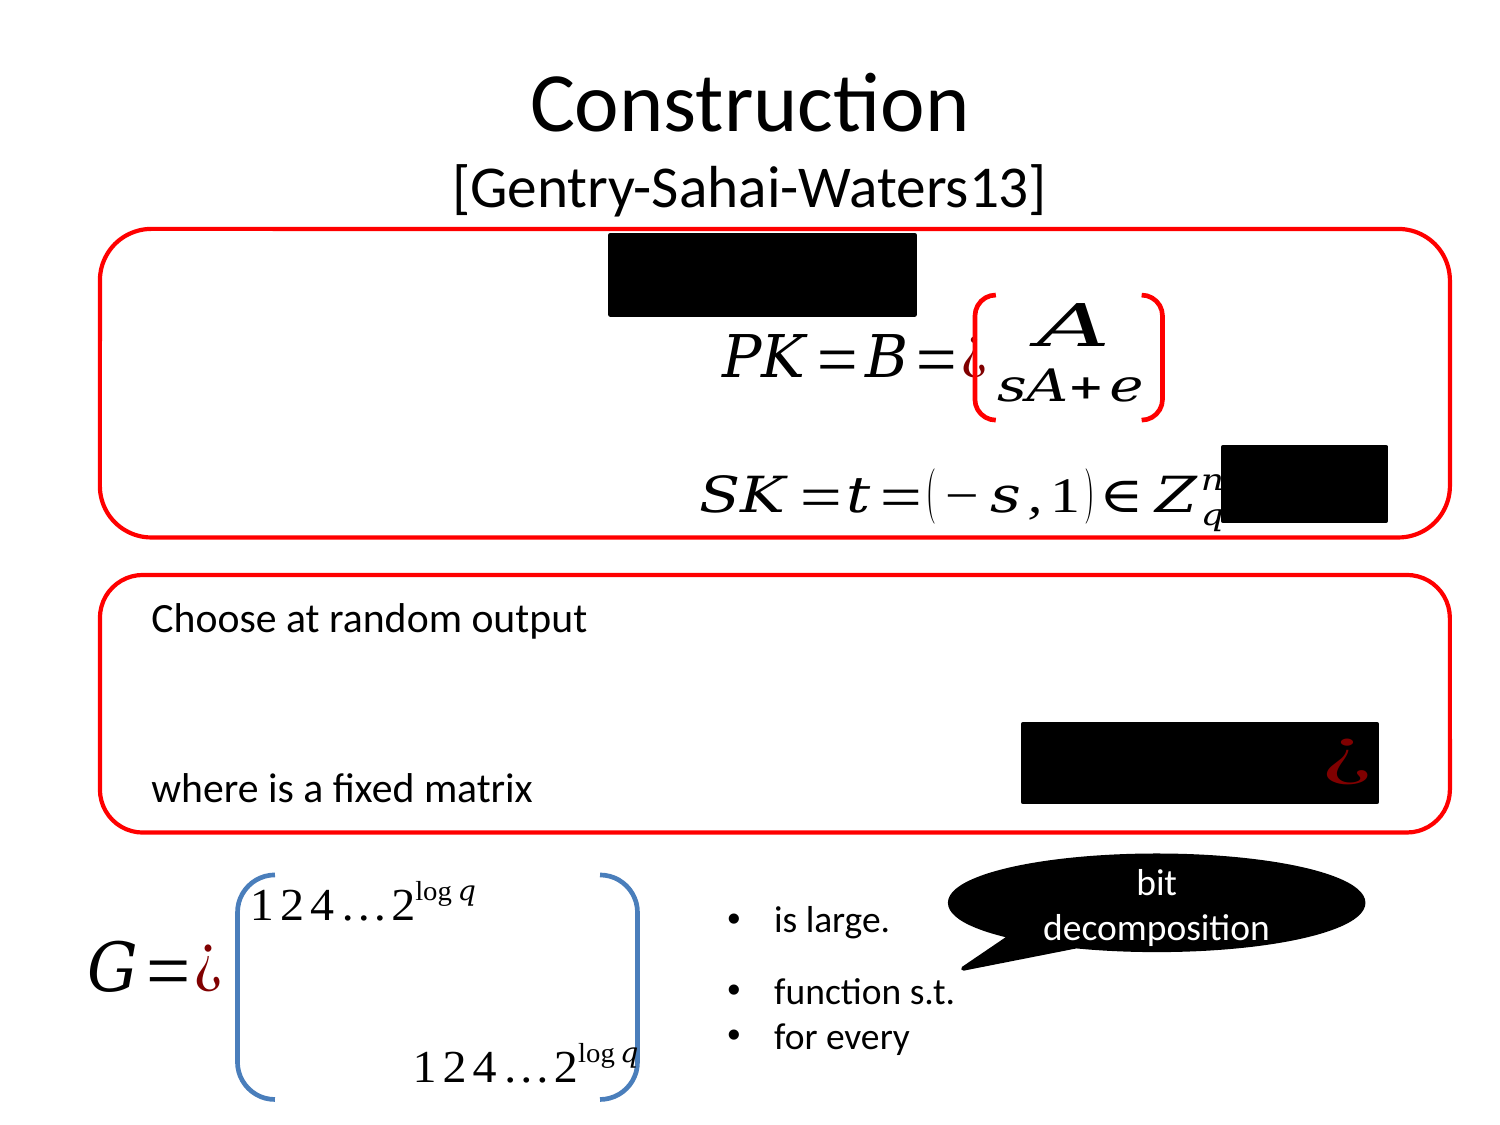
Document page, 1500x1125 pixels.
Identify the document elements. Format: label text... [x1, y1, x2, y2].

text_box [97, 226, 1453, 540]
text_box [236, 874, 639, 1101]
text_box [97, 572, 1453, 835]
title Construction [Gentry-Sahai-Waters13] [75, 39, 1425, 227]
text_box bit decomposition [947, 853, 1366, 971]
